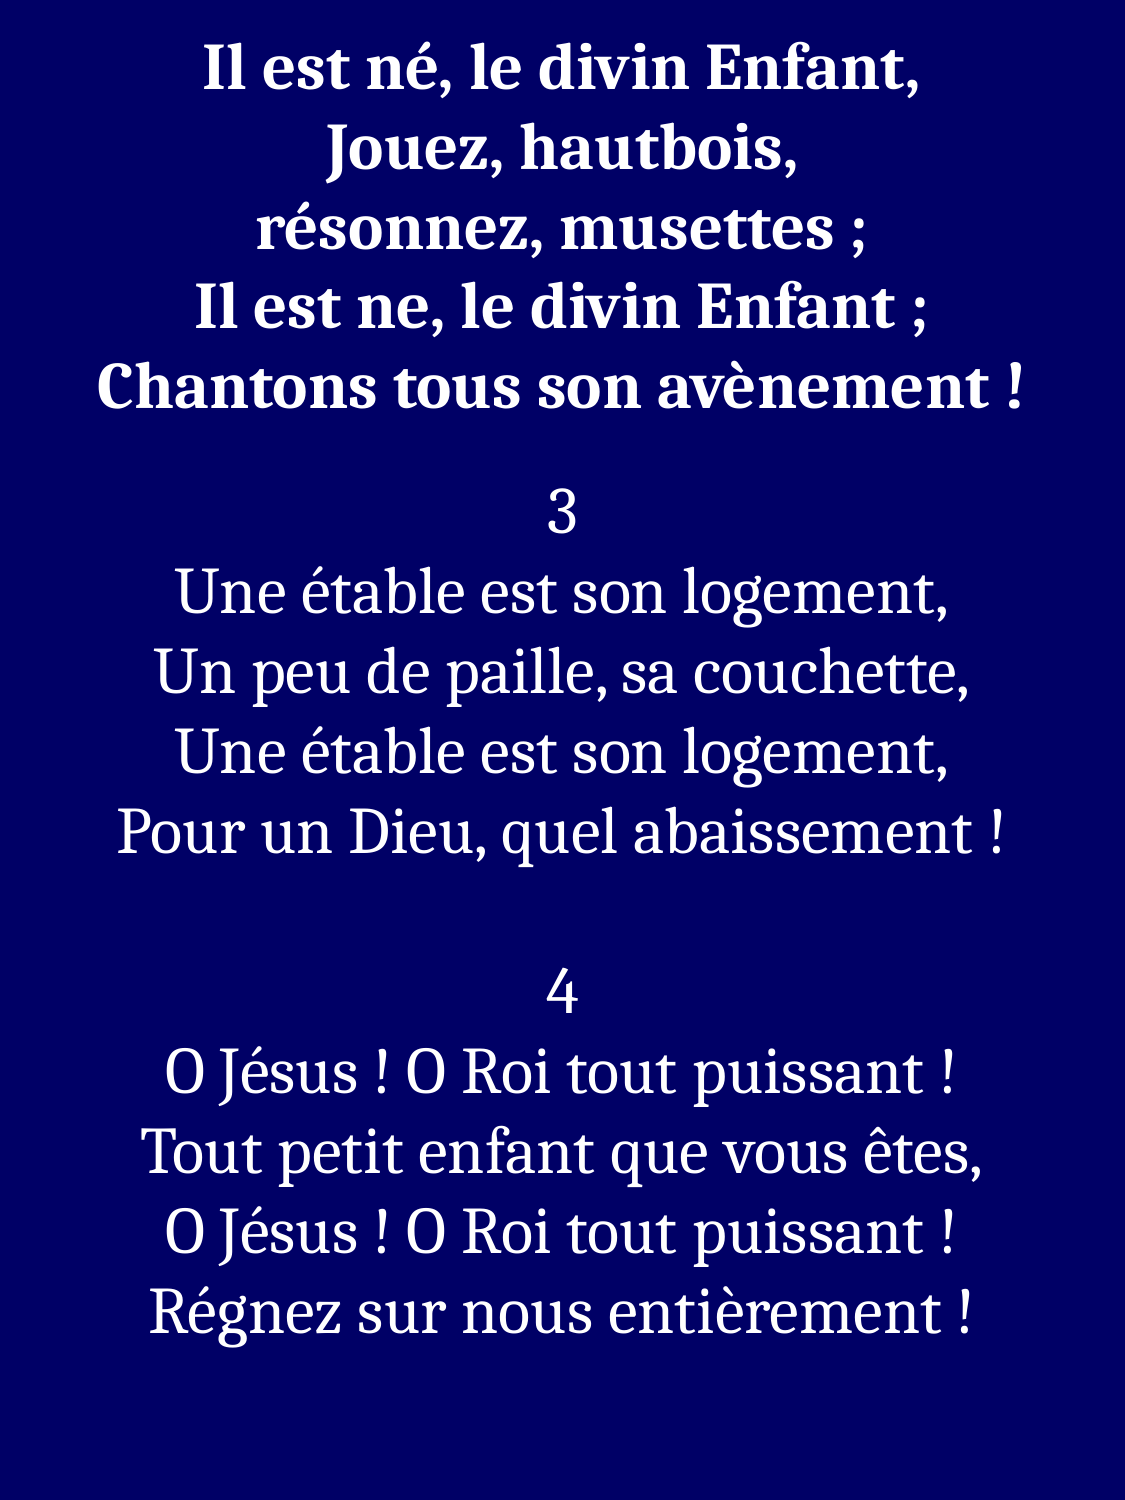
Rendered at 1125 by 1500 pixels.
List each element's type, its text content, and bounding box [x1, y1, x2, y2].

text_box Il est né, le divin Enfant, Jouez, hautbois, résonnez, musettes ; Il est ne, le divin Enfant ; Chantons tous son avènement ! 3 Une étable est son logement, Un peu de paille, sa couchette, Une étable est son logement, Pour un Dieu, quel abaissement ! 4 O Jésus ! O Roi tout puissant ! Tout petit enfant que vous êtes, O Jésus ! O Roi tout puissant ! Régnez sur nous entièrement ! [0, 14, 1125, 1500]
